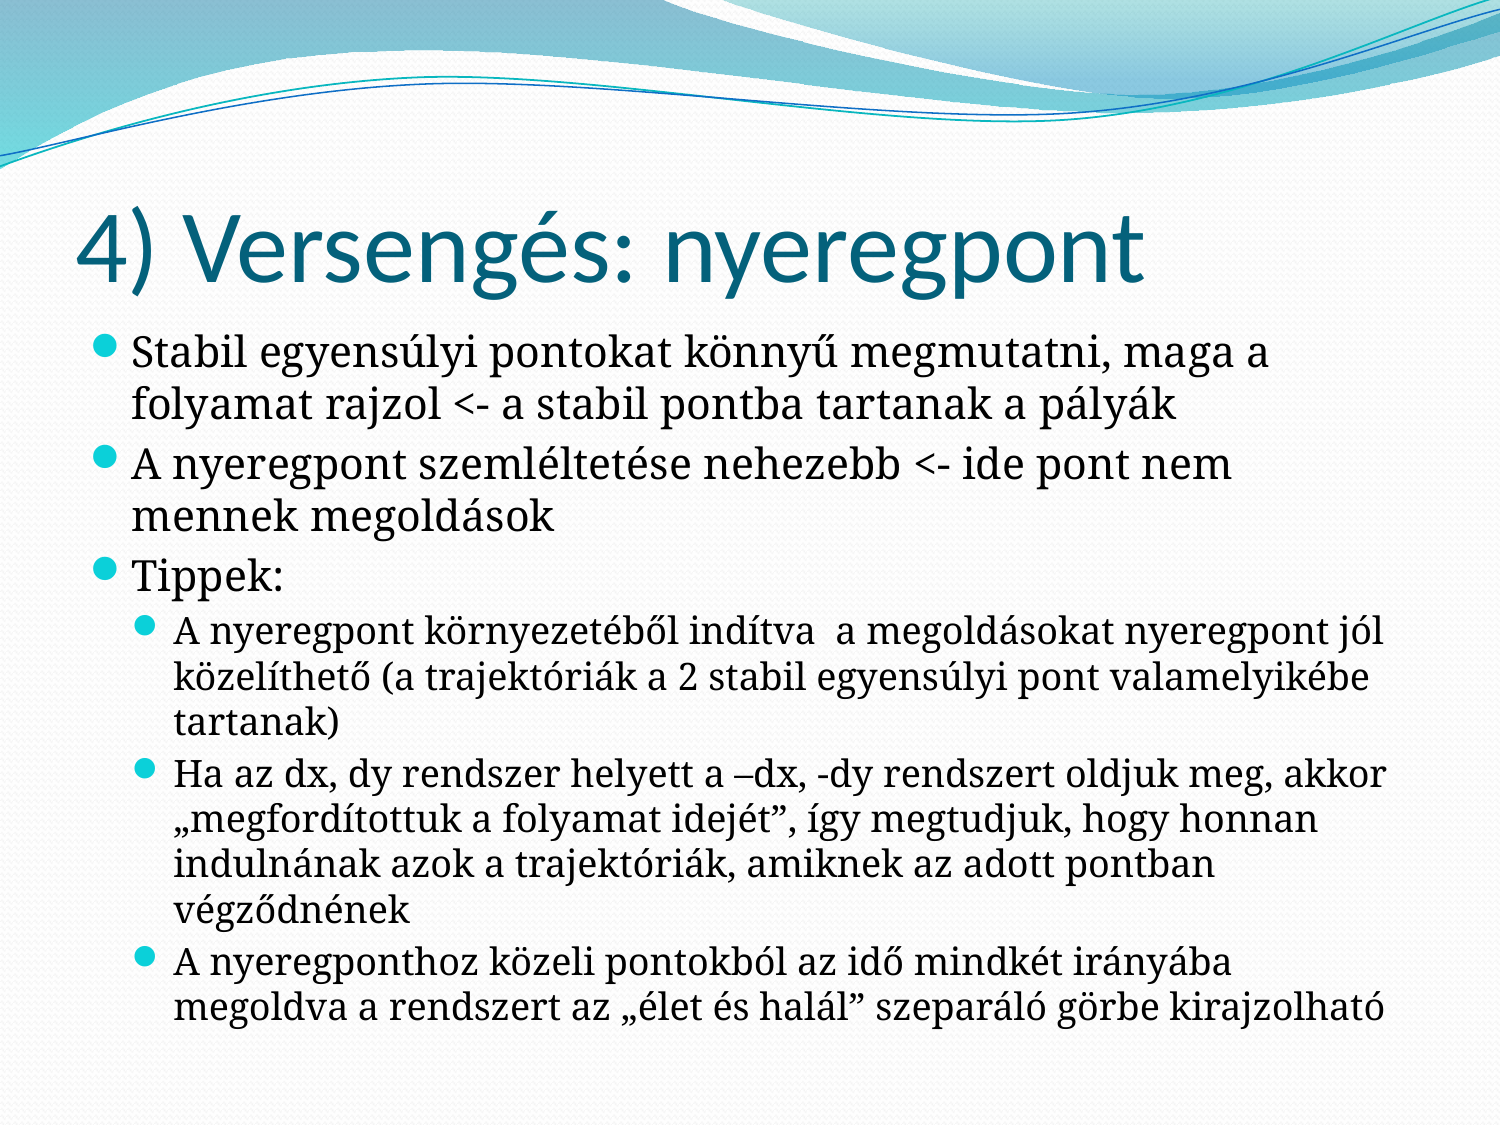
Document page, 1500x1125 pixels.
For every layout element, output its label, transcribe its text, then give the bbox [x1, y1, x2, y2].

title 4) Versengés: nyeregpont [75, 115, 1425, 303]
list Stabil egyensúlyi pontokat könnyű megmutatni, maga a folyamat rajzol <- a stabil pontba tartanak a pályák A nyeregpont szemléltetése nehezebb <- ide pont nem mennek megoldások Tippek: A nyeregpont környezetéből indítva a megoldásokat nyeregpont jól közelíthető (a trajektóriák a 2 stabil egyensúlyi pont valamelyikébe tartanak) Ha az dx, dy rendszer helyett a –dx, -dy rendszert oldjuk meg, akkor „megfordítottuk a folyamat idejét”, így megtudjuk, hogy honnan indulnának azok a trajektóriák, amiknek az adott pontban végződnének A nyeregponthoz közeli pontokból az idő mindkét irányába megoldva a rendszert az „élet és halál” szeparáló görbe kirajzolható [75, 317, 1425, 1038]
